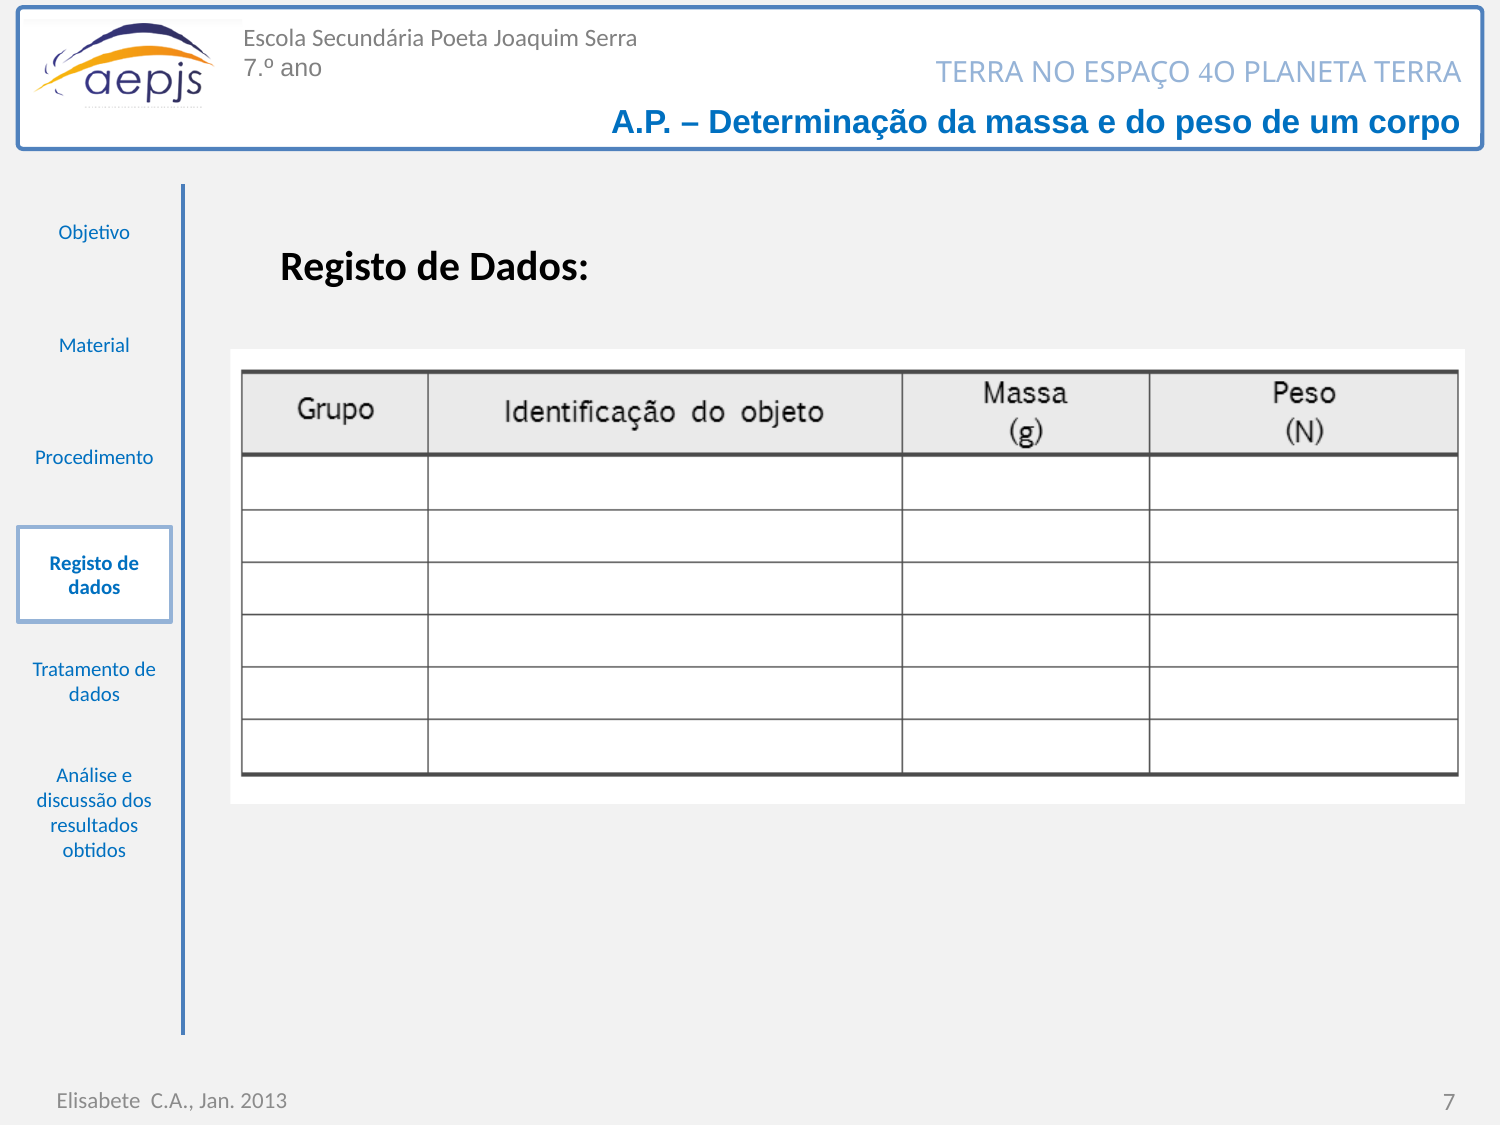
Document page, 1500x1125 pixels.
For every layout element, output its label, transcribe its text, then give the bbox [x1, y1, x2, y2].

text_box 7 [1120, 1070, 1471, 1125]
text_box Material [16, 295, 173, 394]
picture [229, 349, 1466, 804]
text_box Terra no Espaço O Planeta Terra A.P. – Determinação da massa e do peso de um corpo [595, 45, 1477, 148]
text_box Análise e discussão dos resultados obtidos [16, 751, 173, 873]
text_box Escola Secundária Poeta Joaquim Serra 7.º ano [228, 14, 654, 89]
text_box Registo de dados [16, 525, 173, 624]
footer Elisabete C.A., Jan. 2013 [0, 1069, 410, 1125]
text_box Tratamento de dados [16, 631, 173, 730]
text_box [15, 5, 1485, 152]
text_box Objetivo [16, 182, 173, 281]
picture [23, 18, 243, 108]
text_box Registo de Dados: [265, 231, 1424, 297]
text_box Procedimento [16, 407, 173, 505]
